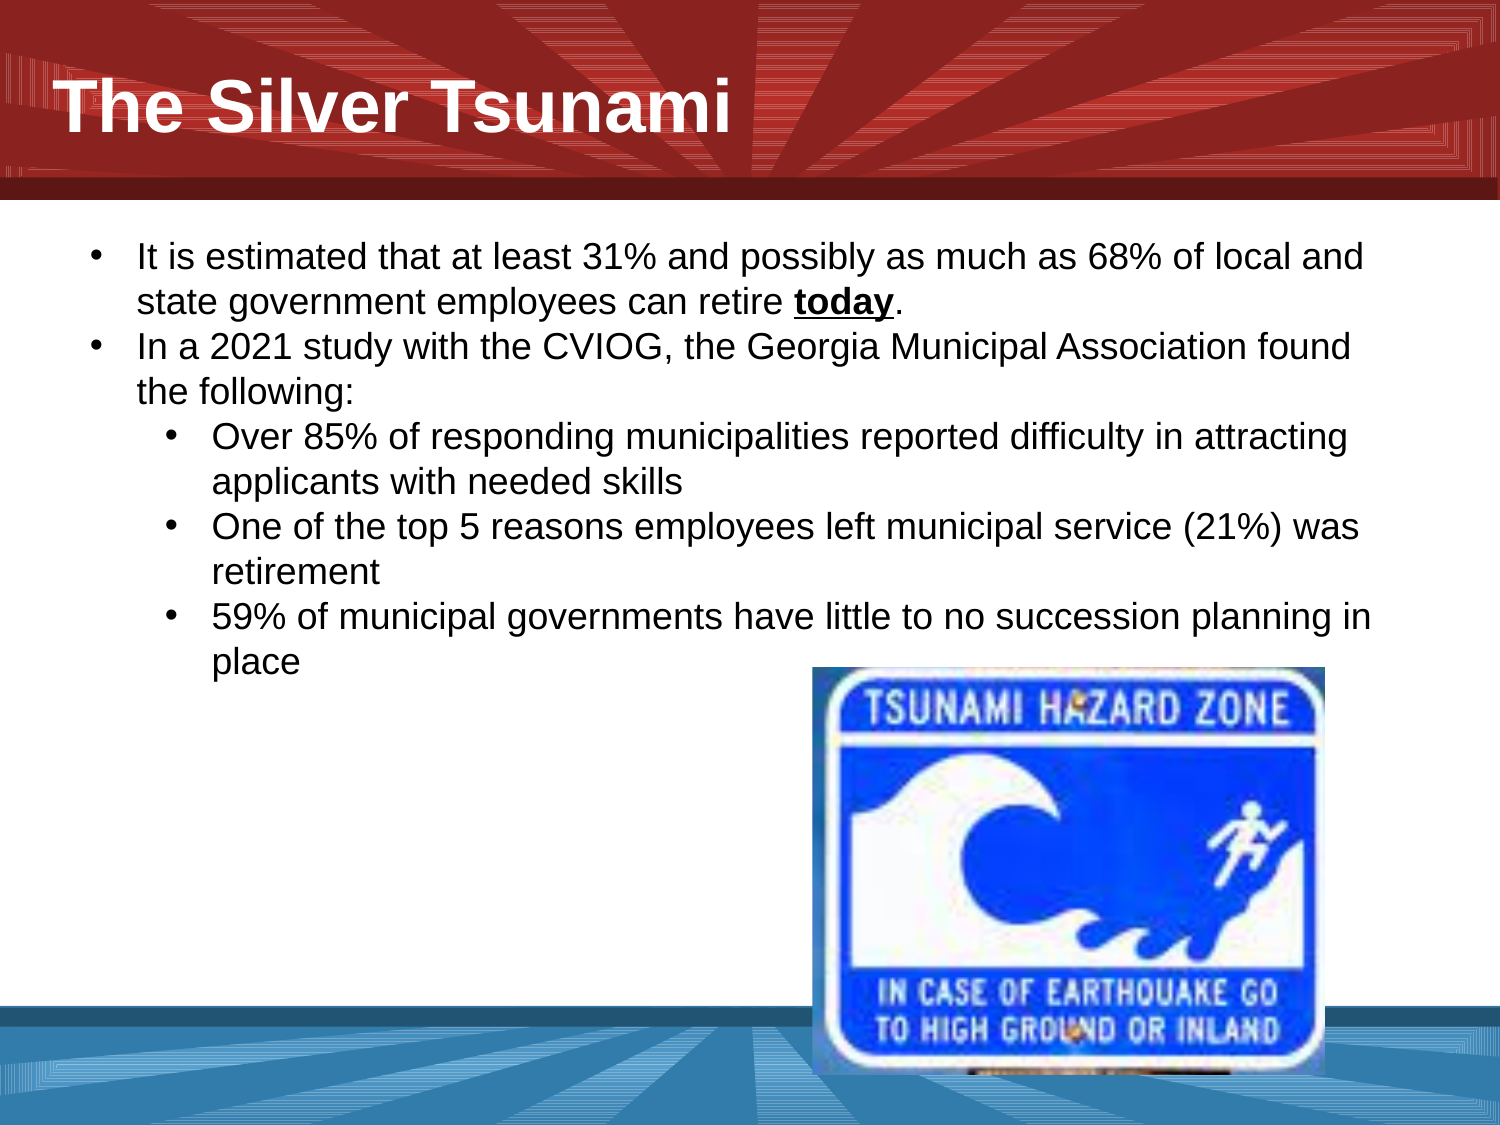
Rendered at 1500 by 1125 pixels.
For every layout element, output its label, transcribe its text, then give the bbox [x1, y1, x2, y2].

text_box It is estimated that at least 31% and possibly as much as 68% of local and state government employees can retire today. In a 2021 study with the CVIOG, the Georgia Municipal Association found the following: Over 85% of responding municipalities reported difficulty in attracting applicants with needed skills One of the top 5 reasons employees left municipal service (21%) was retirement 59% of municipal governments have little to no succession planning in place [74, 224, 1425, 690]
picture [812, 667, 1326, 1076]
text_box The Silver Tsunami [37, 49, 1425, 155]
